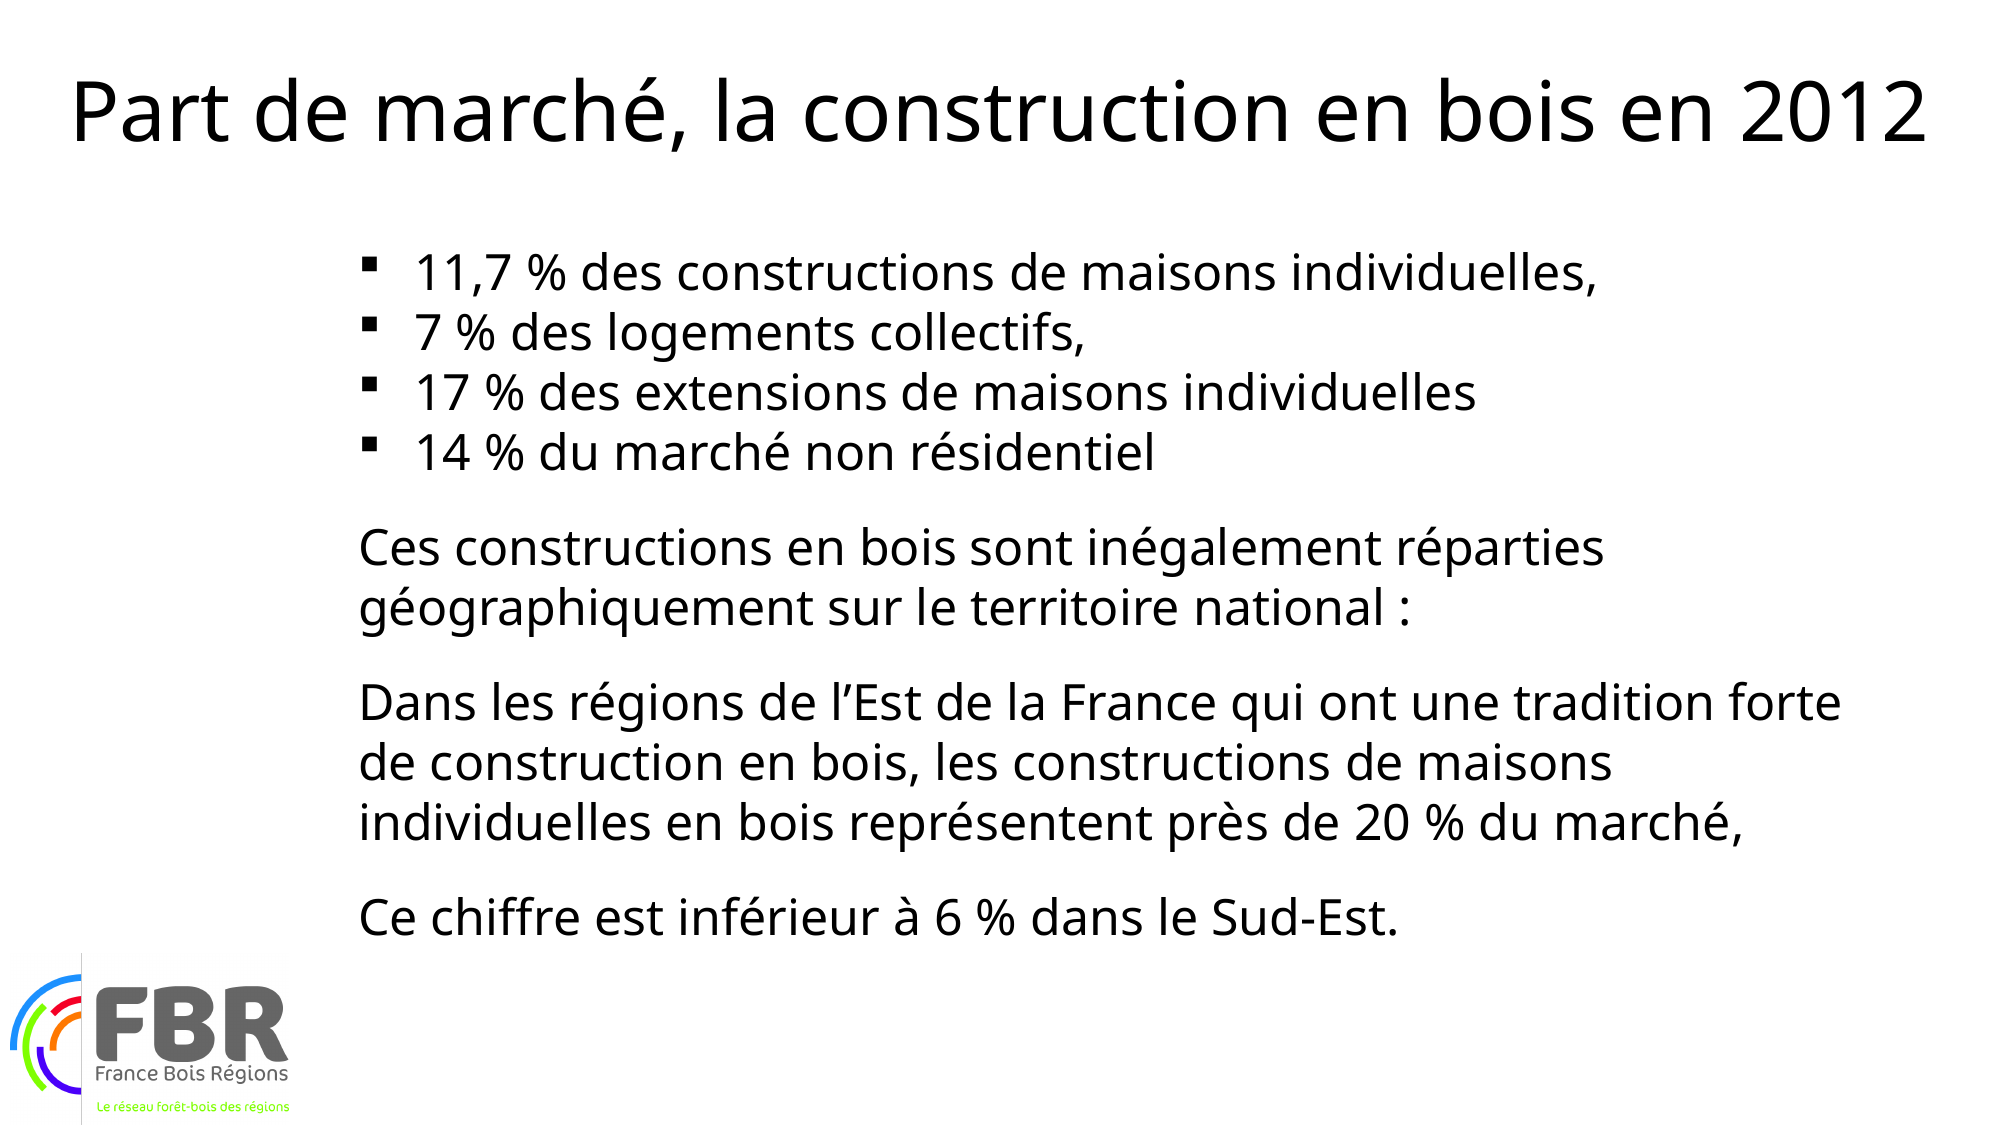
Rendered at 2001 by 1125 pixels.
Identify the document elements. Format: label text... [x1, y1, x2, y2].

text_box 11,7 % des constructions de maisons individuelles, 7 % des logements collectifs, 17 % des extensions de maisons individuelles 14 % du marché non résidentiel Ces constructions en bois sont inégalement réparties géographiquement sur le territoire national : Dans les régions de l’Est de la France qui ont une tradition forte de construction en bois, les constructions de maisons individuelles en bois représentent près de 20 % du marché, Ce chiffre est inférieur à 6 % dans le Sud-Est. [343, 317, 1869, 953]
picture [10, 953, 289, 1125]
text_box Part de marché, la construction en bois en 2012 [0, 0, 2000, 317]
